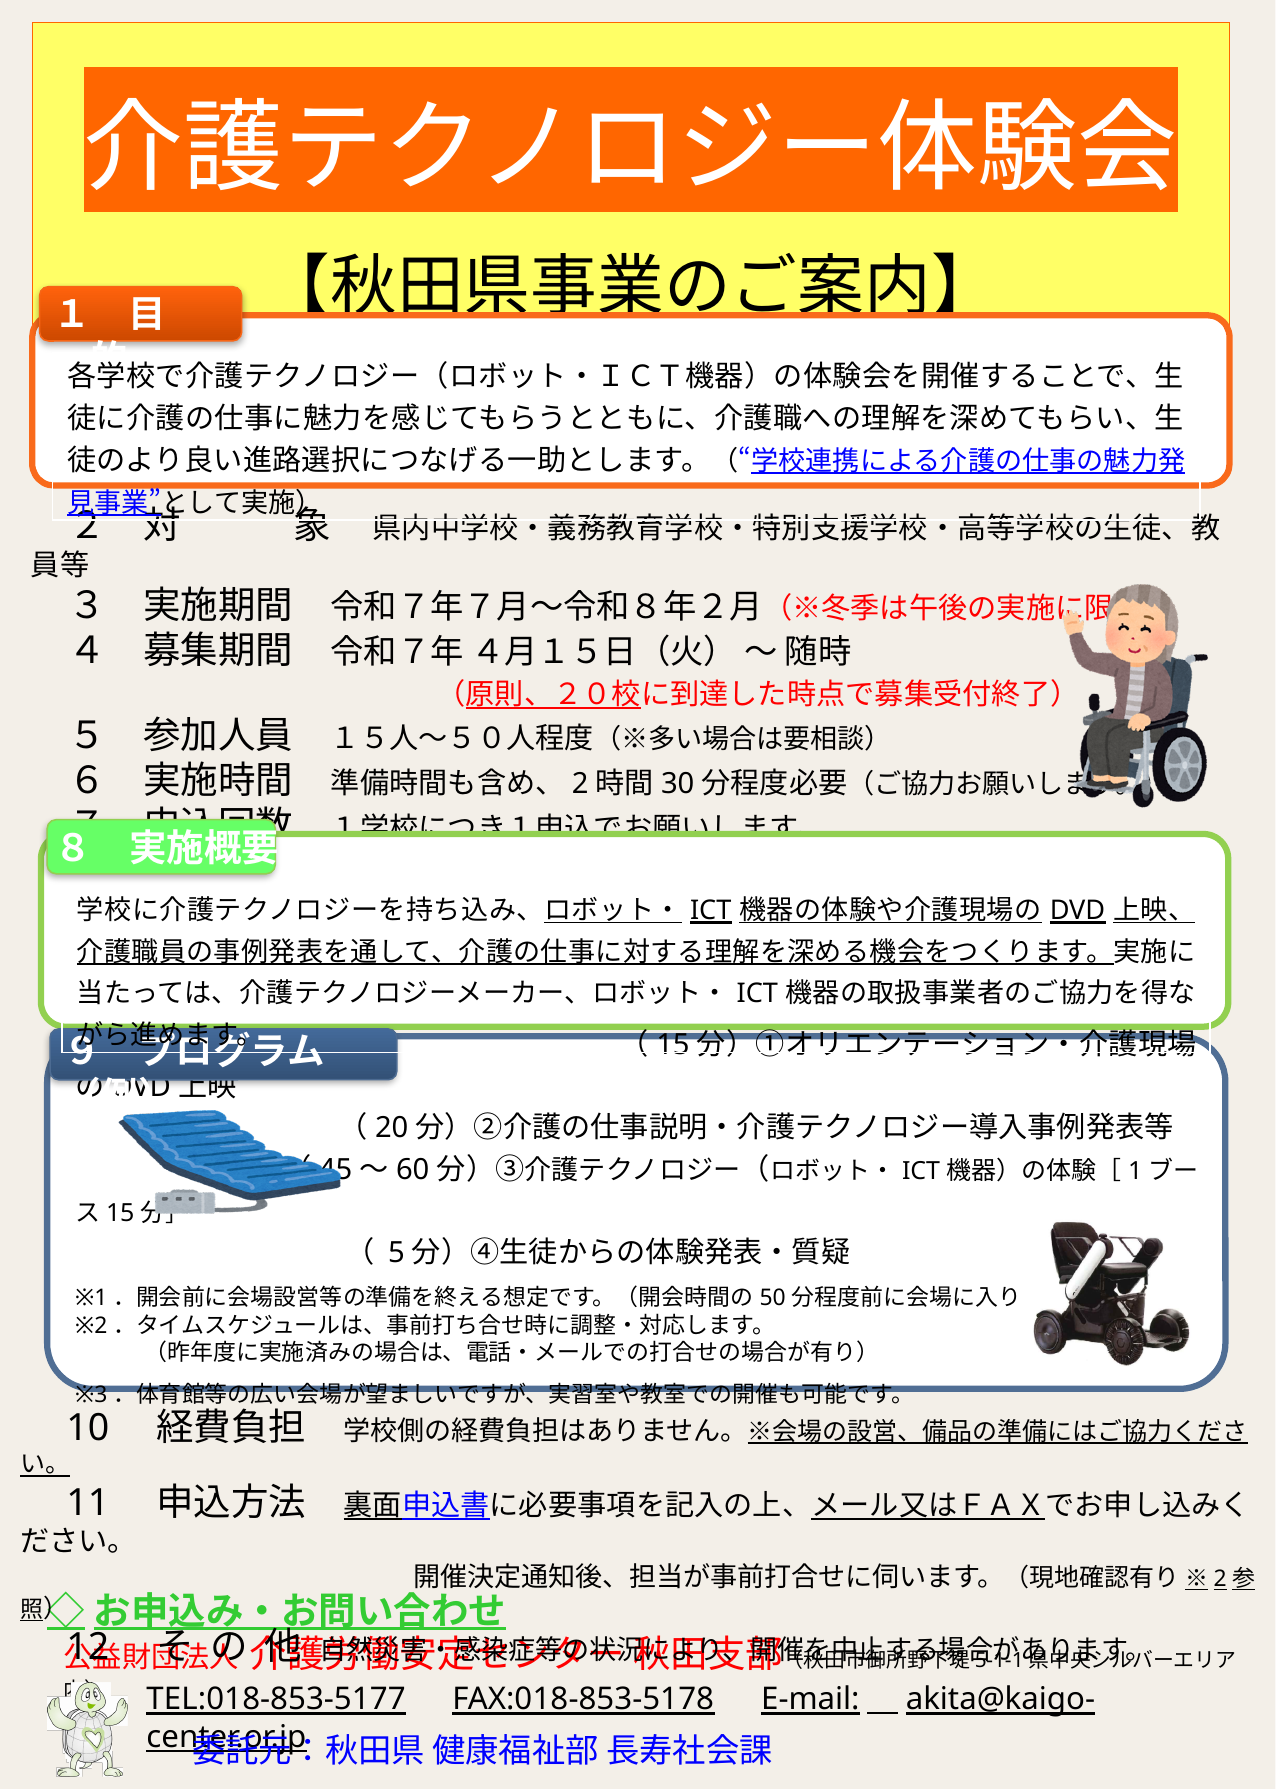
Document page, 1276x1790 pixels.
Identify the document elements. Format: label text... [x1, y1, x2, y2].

table_header 各学校で介護テクノロジー（ロボット・ＩＣＴ機器）の体験会を開催することで、生徒に介護の仕事に魅力を感じてもらうとともに、介護職への理解を深めてもらい、生徒のより良い進路選択につなげる一助とします。（“学校連携による介護の仕事の魅力発見事業”として実施） [53, 354, 1199, 519]
text_box ９ プログラム（例） [48, 1019, 392, 1125]
text_box ８ 実施概要 [39, 816, 305, 877]
text_box [392, 1053, 398, 1080]
text_box 公益財団法人 介護労働安定センター 秋田支部（秋田市御所野下堤5-1-1県中央シルバーエリア内） [63, 1668, 1249, 1702]
text_box TEL:018-853-5177 FAX:018-853-5178 E-mail: akita@kaigo-center.or.jp [146, 1678, 1237, 1754]
text_box ２ 対 象 県内中学校・義務教育学校・特別支援学校・高等学校の生徒、教員等 ３ 実施期間 令和７年７月～令和８年２月（※冬季は午後の実施に限定） ４ 募集期間 令和７年 ４月１５日（火） ～ 随時 （原則、２０校に到達した時点で募集受付終了） ５ 参加人員 １５人～５０人程度（※多い場合は要相談） ６ 実施時間 準備時間も含め、2時間30分程度必要（ご協力お願いします。） ７ 申込回数 １学校につき１申込でお願いします。 [30, 496, 1245, 847]
picture [1025, 1212, 1201, 1374]
text_box 介護テクノロジー体験会 【秋田県事業のご案内】 [32, 22, 1230, 332]
text_box [40, 833, 1229, 1026]
text_box 委託元：秋田県 健康福祉部 長寿社会課 [166, 1712, 1171, 1777]
text_box 10 経費負担 学校側の経費負担はありません。※会場の設営、備品の準備にはご協力ください。 11 申込方法 裏面申込書に必要事項を記入の上、メール又はＦＡＸでお申し込みください。 開催決定通知後、担当が事前打合せに伺います。（現地確認有り ※2参照） 12 そ の 他 自然災害・感染症等の状況により、開催を中止する場合があります。 [20, 1402, 1259, 1668]
picture [46, 1681, 129, 1778]
picture [110, 1098, 348, 1229]
text_box [32, 328, 52, 486]
text_box １ 目 的 [38, 282, 249, 387]
picture [1037, 567, 1237, 812]
text_box [249, 315, 1230, 486]
table_header 学校に介護テクノロジーを持ち込み、ロボット・ICT機器の体験や介護現場のDVD上映、介護職員の事例発表を通して、介護の仕事に対する理解を深める機会をつくります。実施に当たっては、介護テクノロジーメーカー、ロボット・ICT機器の取扱事業者のご協力を得ながら進めます。 [63, 886, 1209, 1052]
text_box （15分）①オリエンテーション・介護現場のDVD上映 （20分）②介護の仕事説明・介護テクノロジー導入事例発表等 （45～60分）③介護テクノロジー（ロボット・ICT機器）の体験［1ブース15分］ （ 5分）④生徒からの体験発表・質疑 ※1．開会前に会場設営等の準備を終える想定です。（開会時間の50分程度前に会場に入ります。） ※2．タイムスケジュールは、事前打ち合せ時に調整・対応します。 （昨年度に実施済みの場合は、電話・メールでの打合せの場合が有り） ※3．体育館等の広い会場が望ましいですが、実習室や教室での開催も可能です。 [47, 1048, 1226, 1389]
